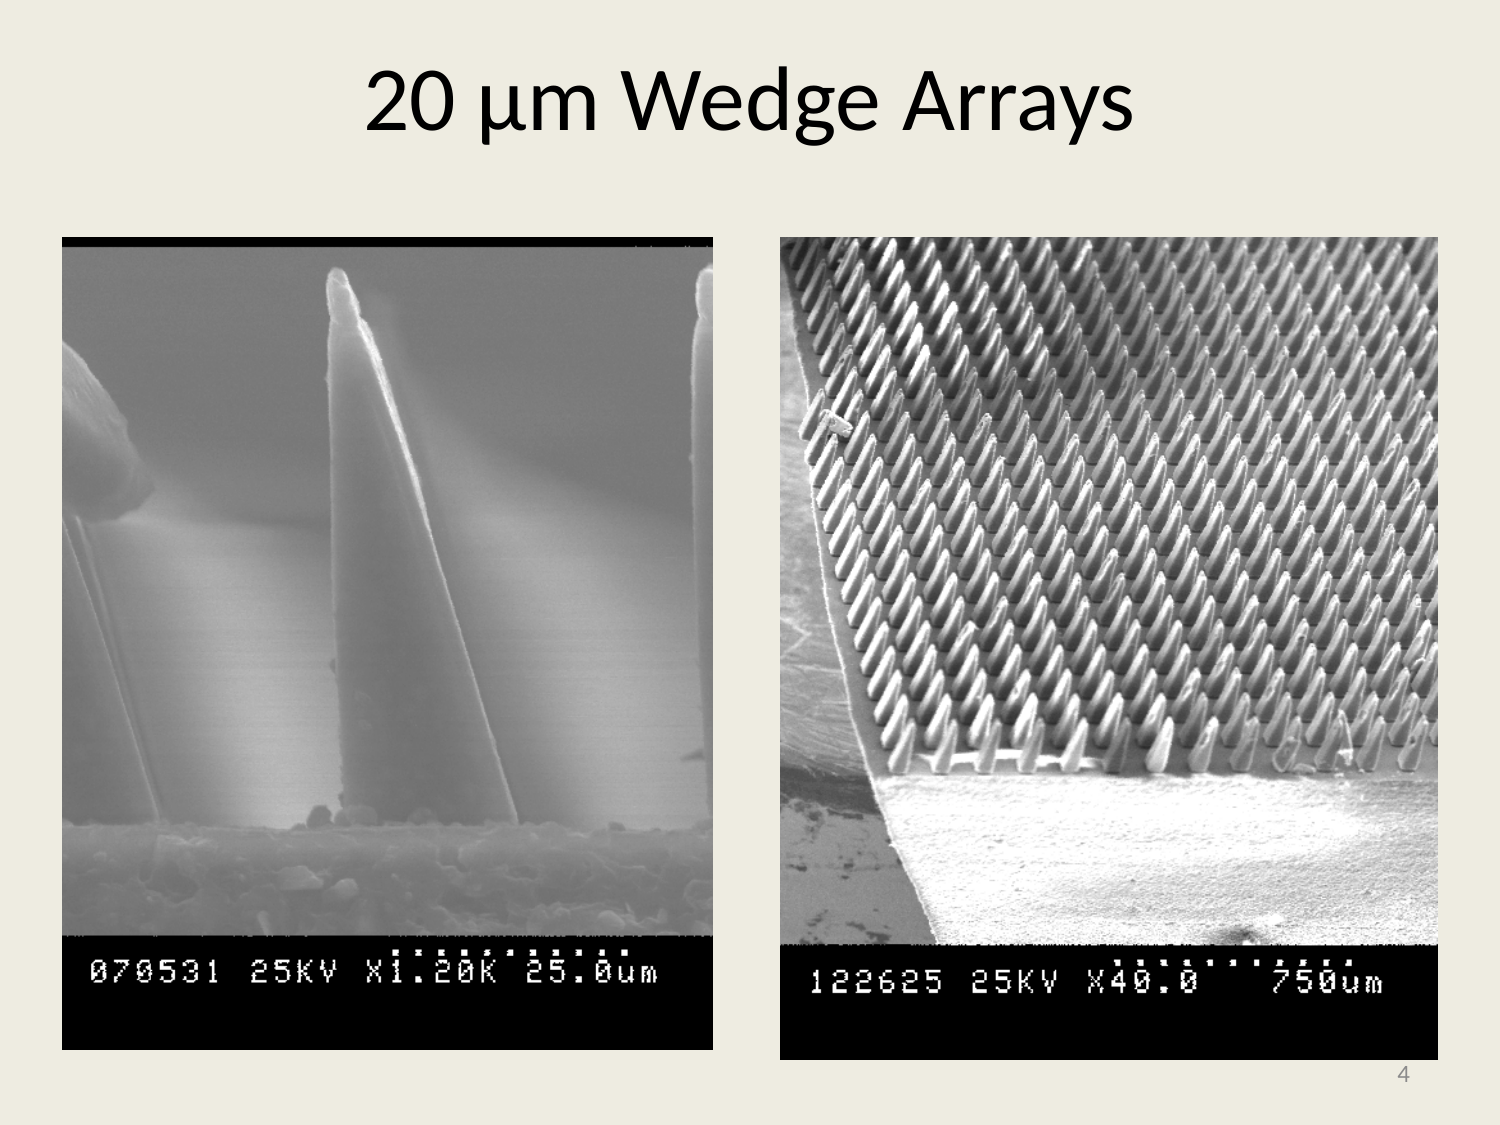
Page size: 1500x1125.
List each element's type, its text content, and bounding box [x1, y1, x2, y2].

picture [62, 237, 713, 1051]
slide_number 4 [1074, 1069, 1425, 1103]
picture [779, 237, 1438, 1060]
title 20 μm Wedge Arrays [75, 0, 1425, 188]
